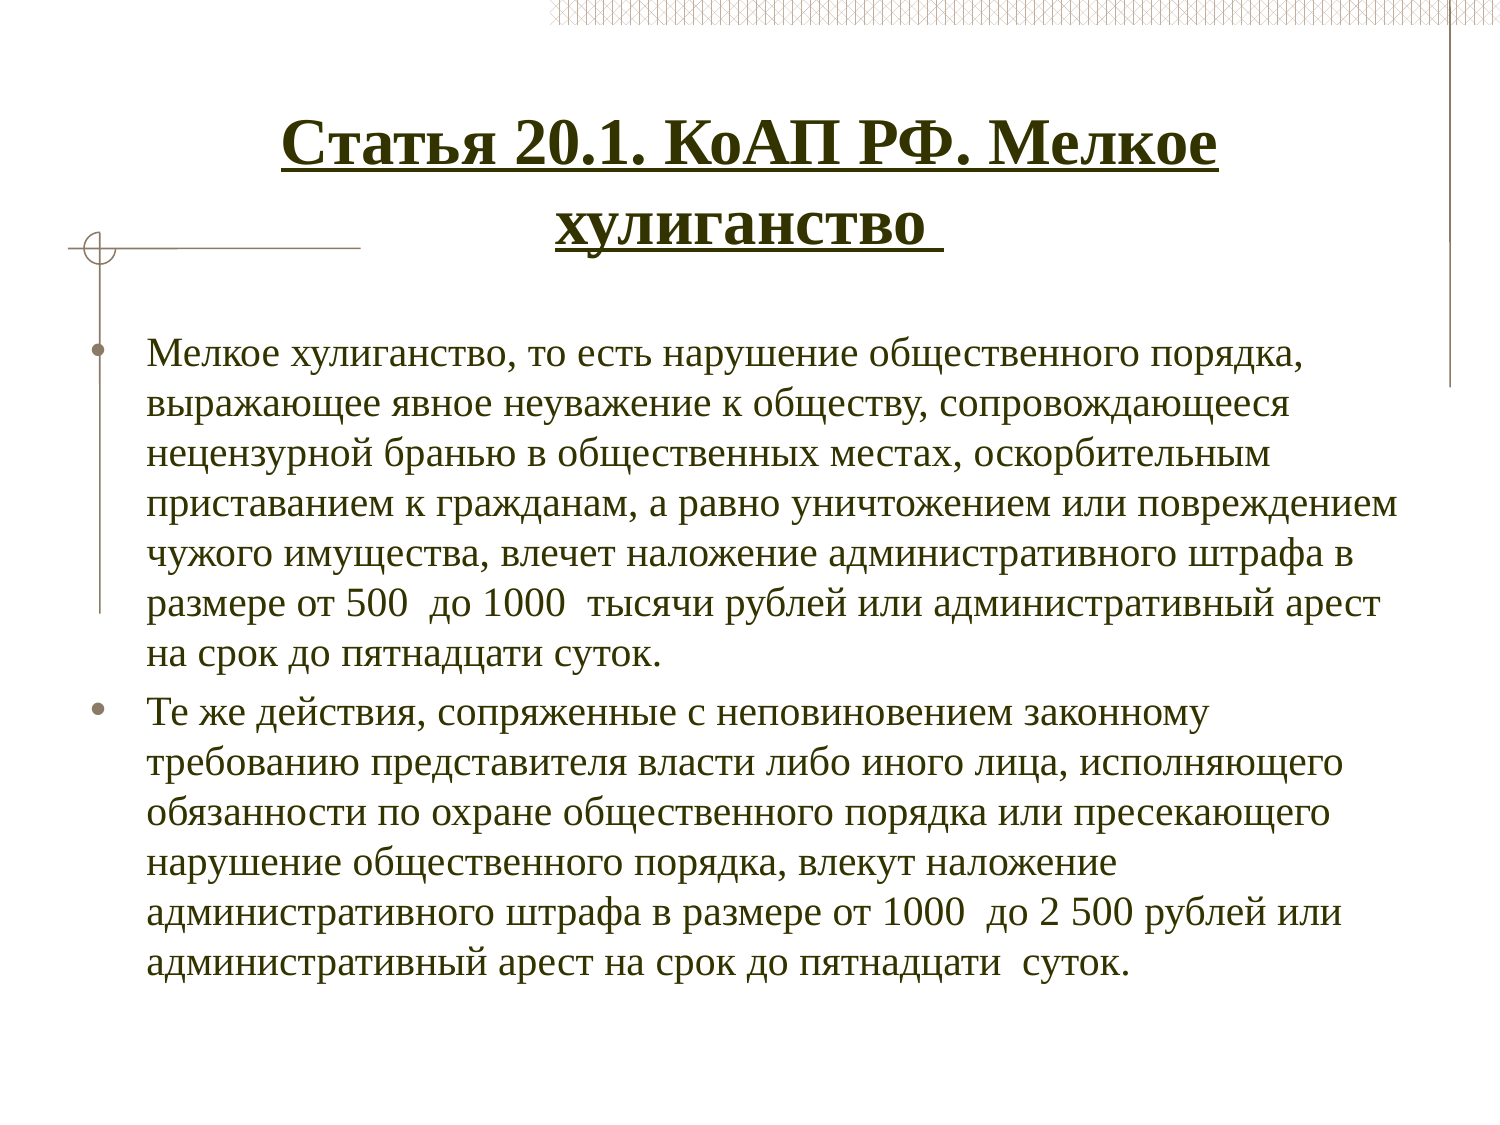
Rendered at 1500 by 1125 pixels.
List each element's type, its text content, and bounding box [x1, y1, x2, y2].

list Статья 20.1. КоАП РФ. Мелкое хулиганство Мелкое хулиганство, то есть нарушение общественного порядка, выражающее явное неуважение к обществу, сопровождающееся нецензурной бранью в общественных местах, оскорбительным приставанием к гражданам, а равно уничтожением или повреждением чужого имущества, влечет наложение административного штрафа в размере от 500 до 1000 тысячи рублей или административный арест на срок до пятнадцати суток. Те же действия, сопряженные с неповиновением законному требованию представителя власти либо иного лица, исполняющего обязанности по охране общественного порядка или пресекающего нарушение общественного порядка, влекут наложение административного штрафа в размере от 1000 до 2 500 рублей или административный арест на срок до пятнадцати суток. [75, 90, 1425, 1005]
